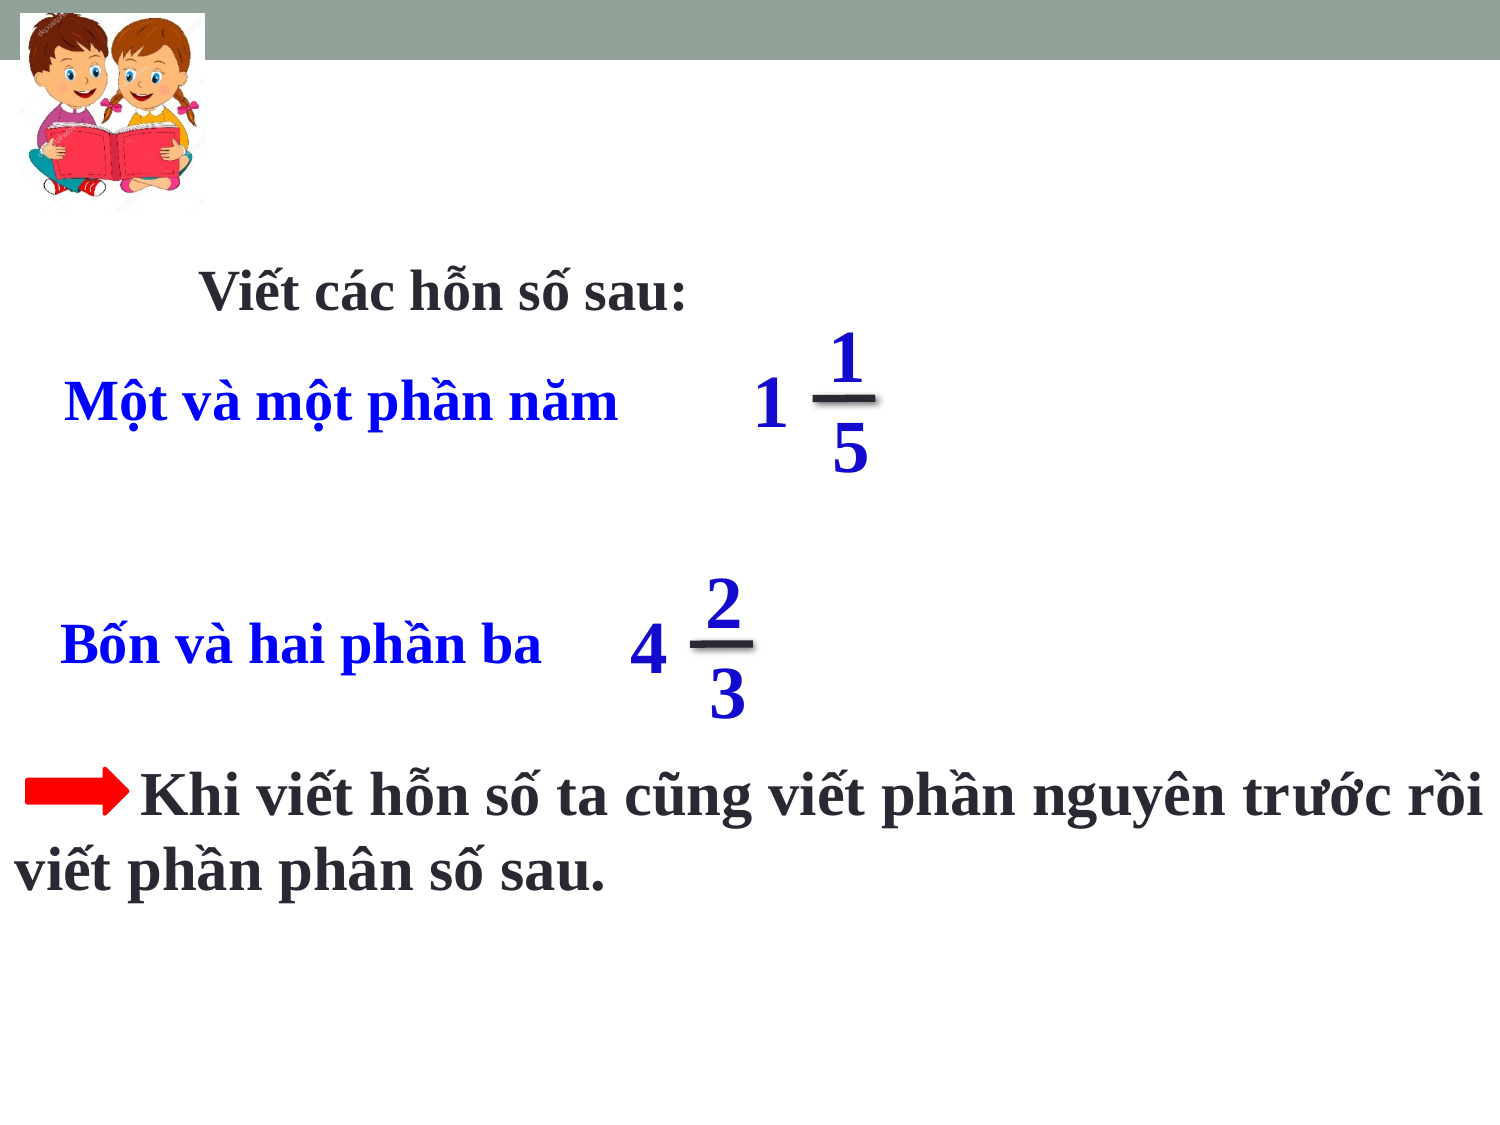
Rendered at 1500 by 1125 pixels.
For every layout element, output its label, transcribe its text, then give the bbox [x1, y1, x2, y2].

picture [19, 13, 206, 212]
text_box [614, 545, 890, 742]
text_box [737, 300, 1013, 497]
text_box Một và một phần năm [49, 355, 646, 440]
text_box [0, 745, 1500, 913]
text_box Viết các hỗn số sau: [183, 244, 750, 330]
text_box Bốn và hai phần ba [45, 597, 588, 683]
